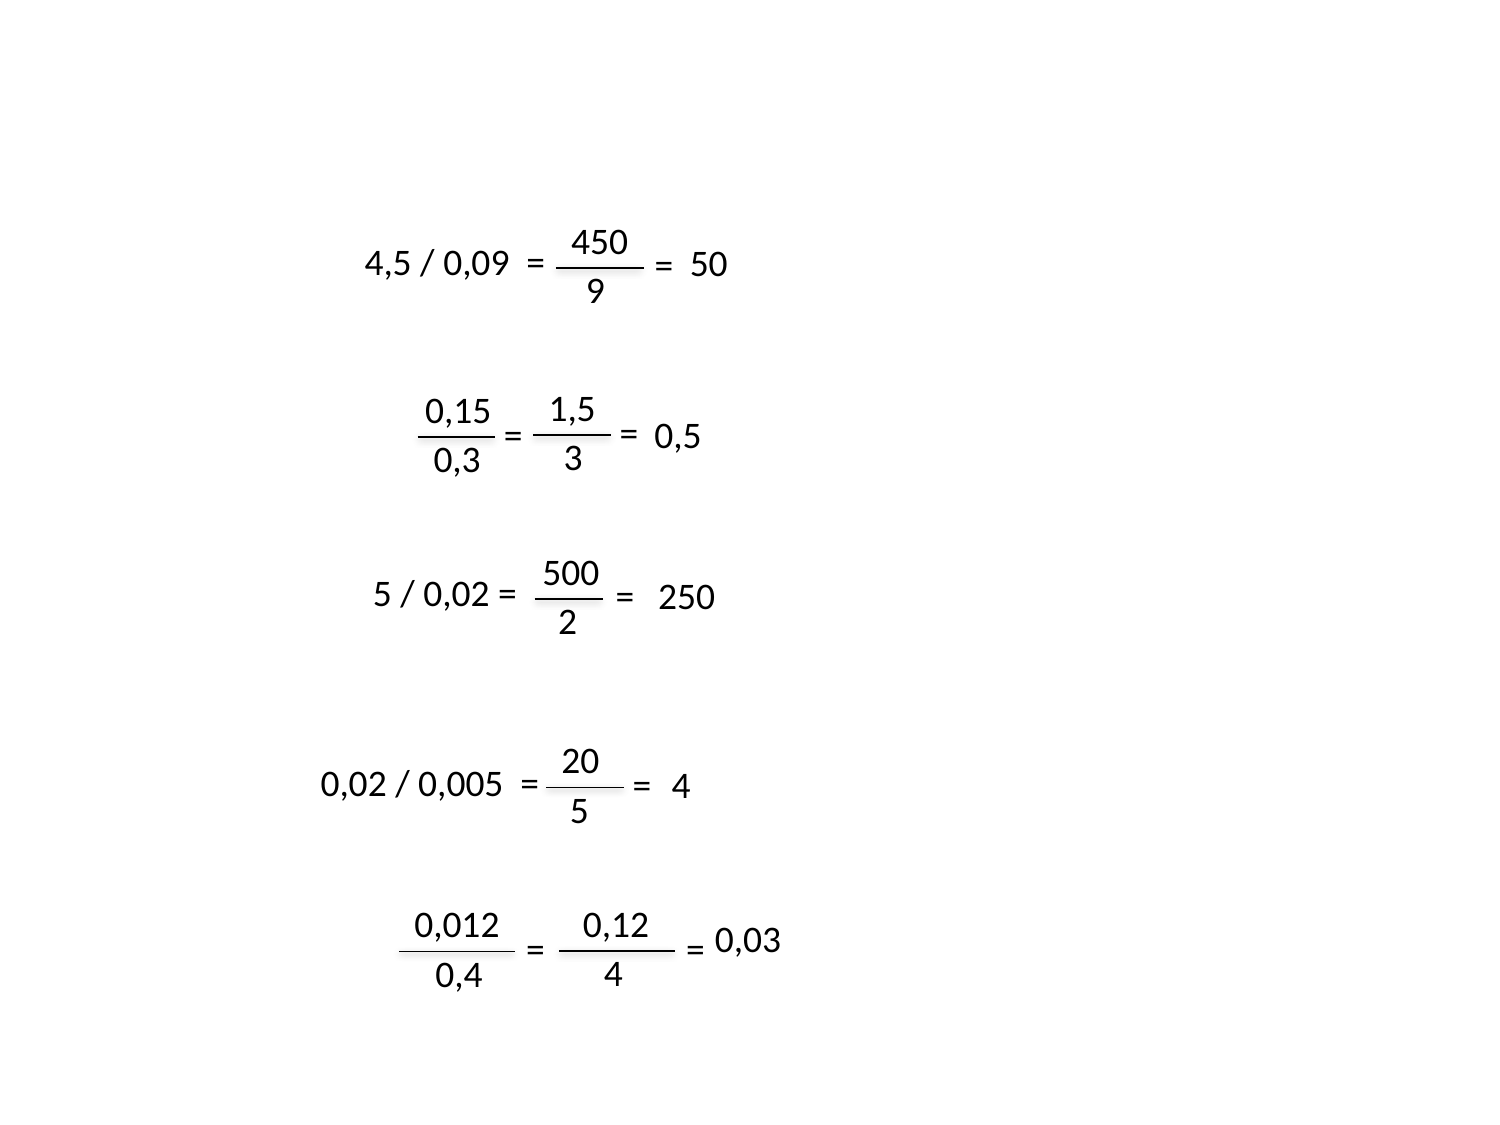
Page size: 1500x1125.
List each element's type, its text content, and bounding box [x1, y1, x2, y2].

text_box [526, 539, 649, 651]
text_box 4 [670, 753, 706, 814]
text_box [558, 892, 719, 1003]
text_box 4,5 / 0,09 = [349, 230, 550, 291]
text_box 5 / 0,02 = [358, 561, 521, 622]
text_box 0,02 / 0,005 = [305, 751, 540, 812]
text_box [545, 728, 666, 840]
text_box 0,03 [724, 908, 797, 968]
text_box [532, 376, 653, 487]
text_box 0,5 [657, 403, 718, 463]
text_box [555, 209, 688, 320]
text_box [398, 892, 556, 1004]
text_box 50 [692, 231, 743, 292]
text_box 250 [654, 564, 731, 625]
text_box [409, 378, 528, 489]
